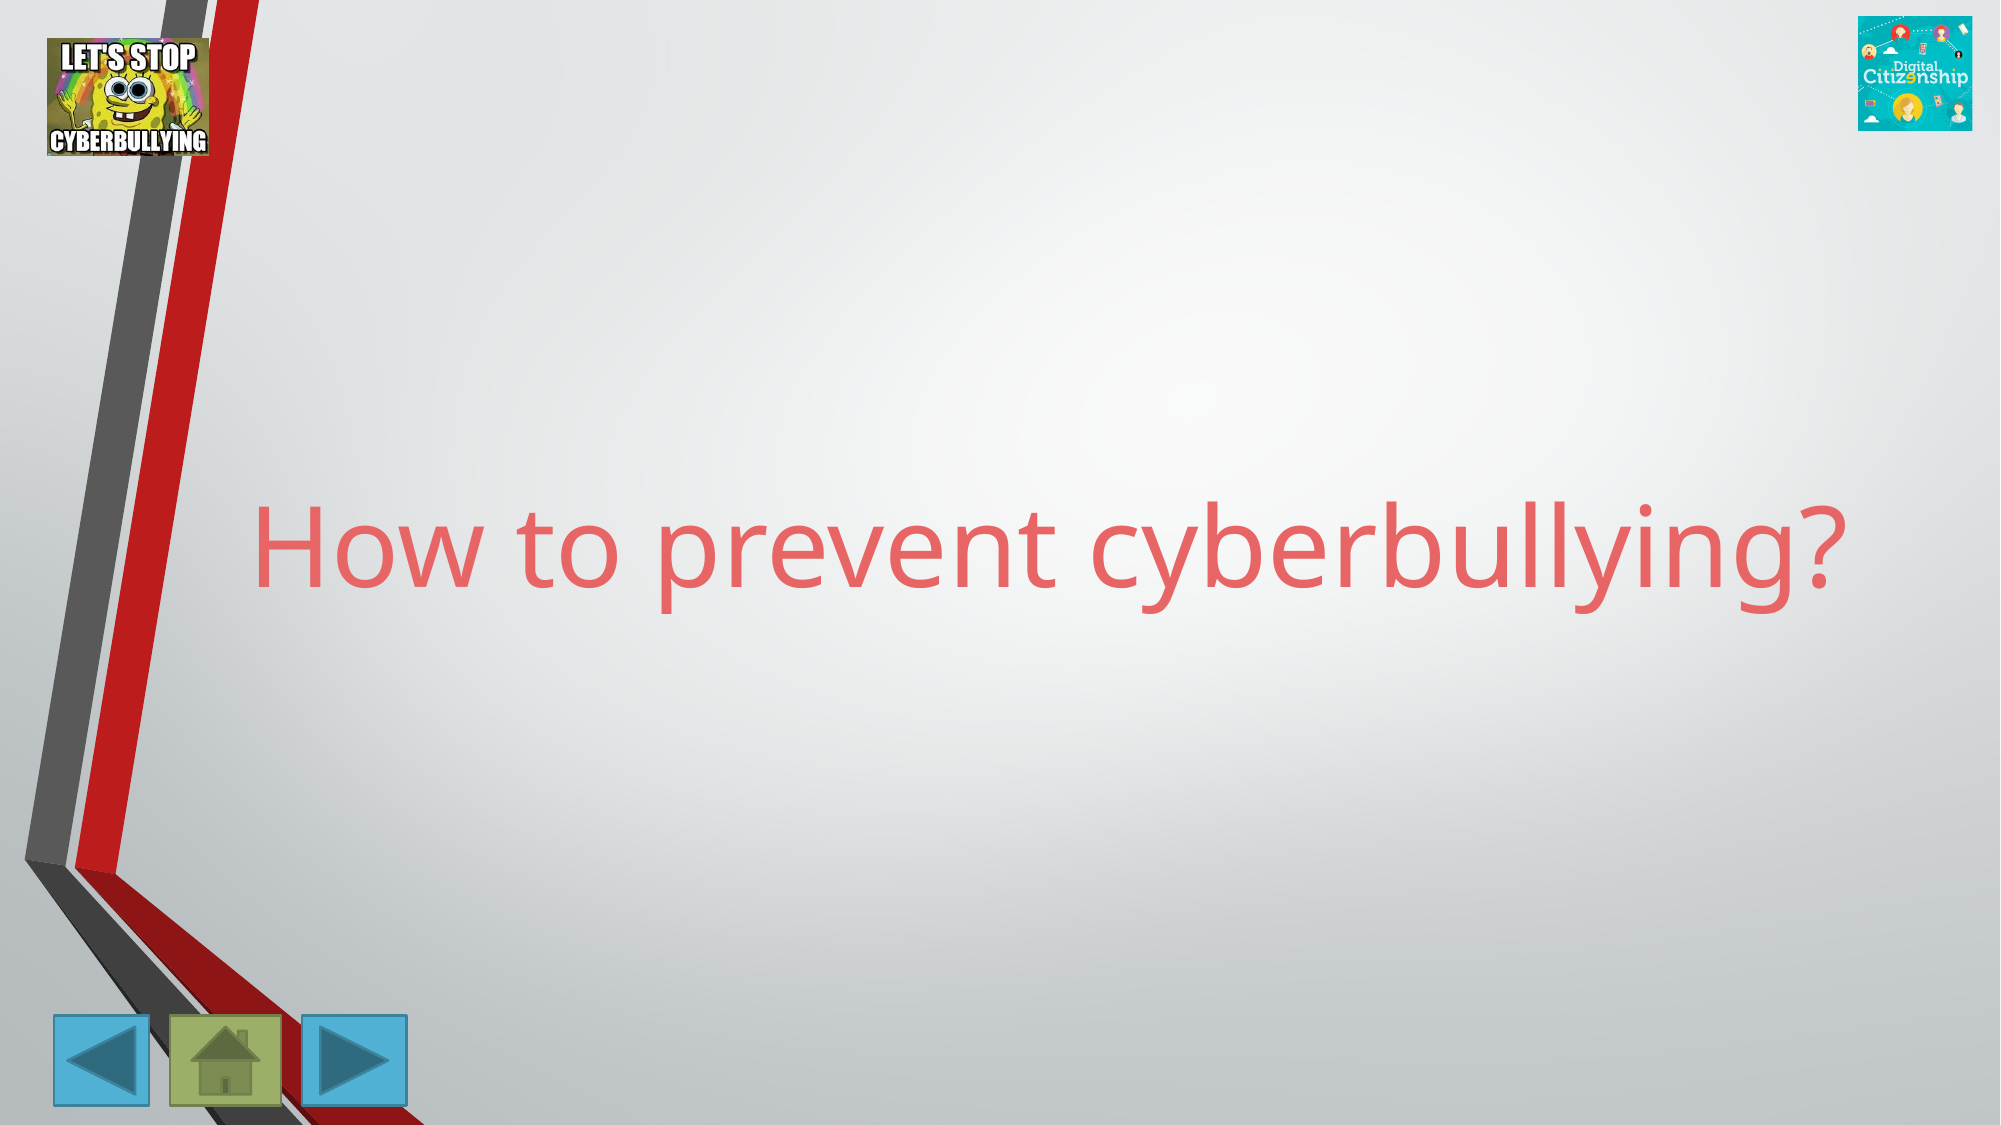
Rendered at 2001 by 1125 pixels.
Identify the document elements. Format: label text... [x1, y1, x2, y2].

picture [47, 38, 209, 156]
title How to prevent cyberbullying? [227, 398, 1871, 687]
picture [1858, 16, 1973, 131]
